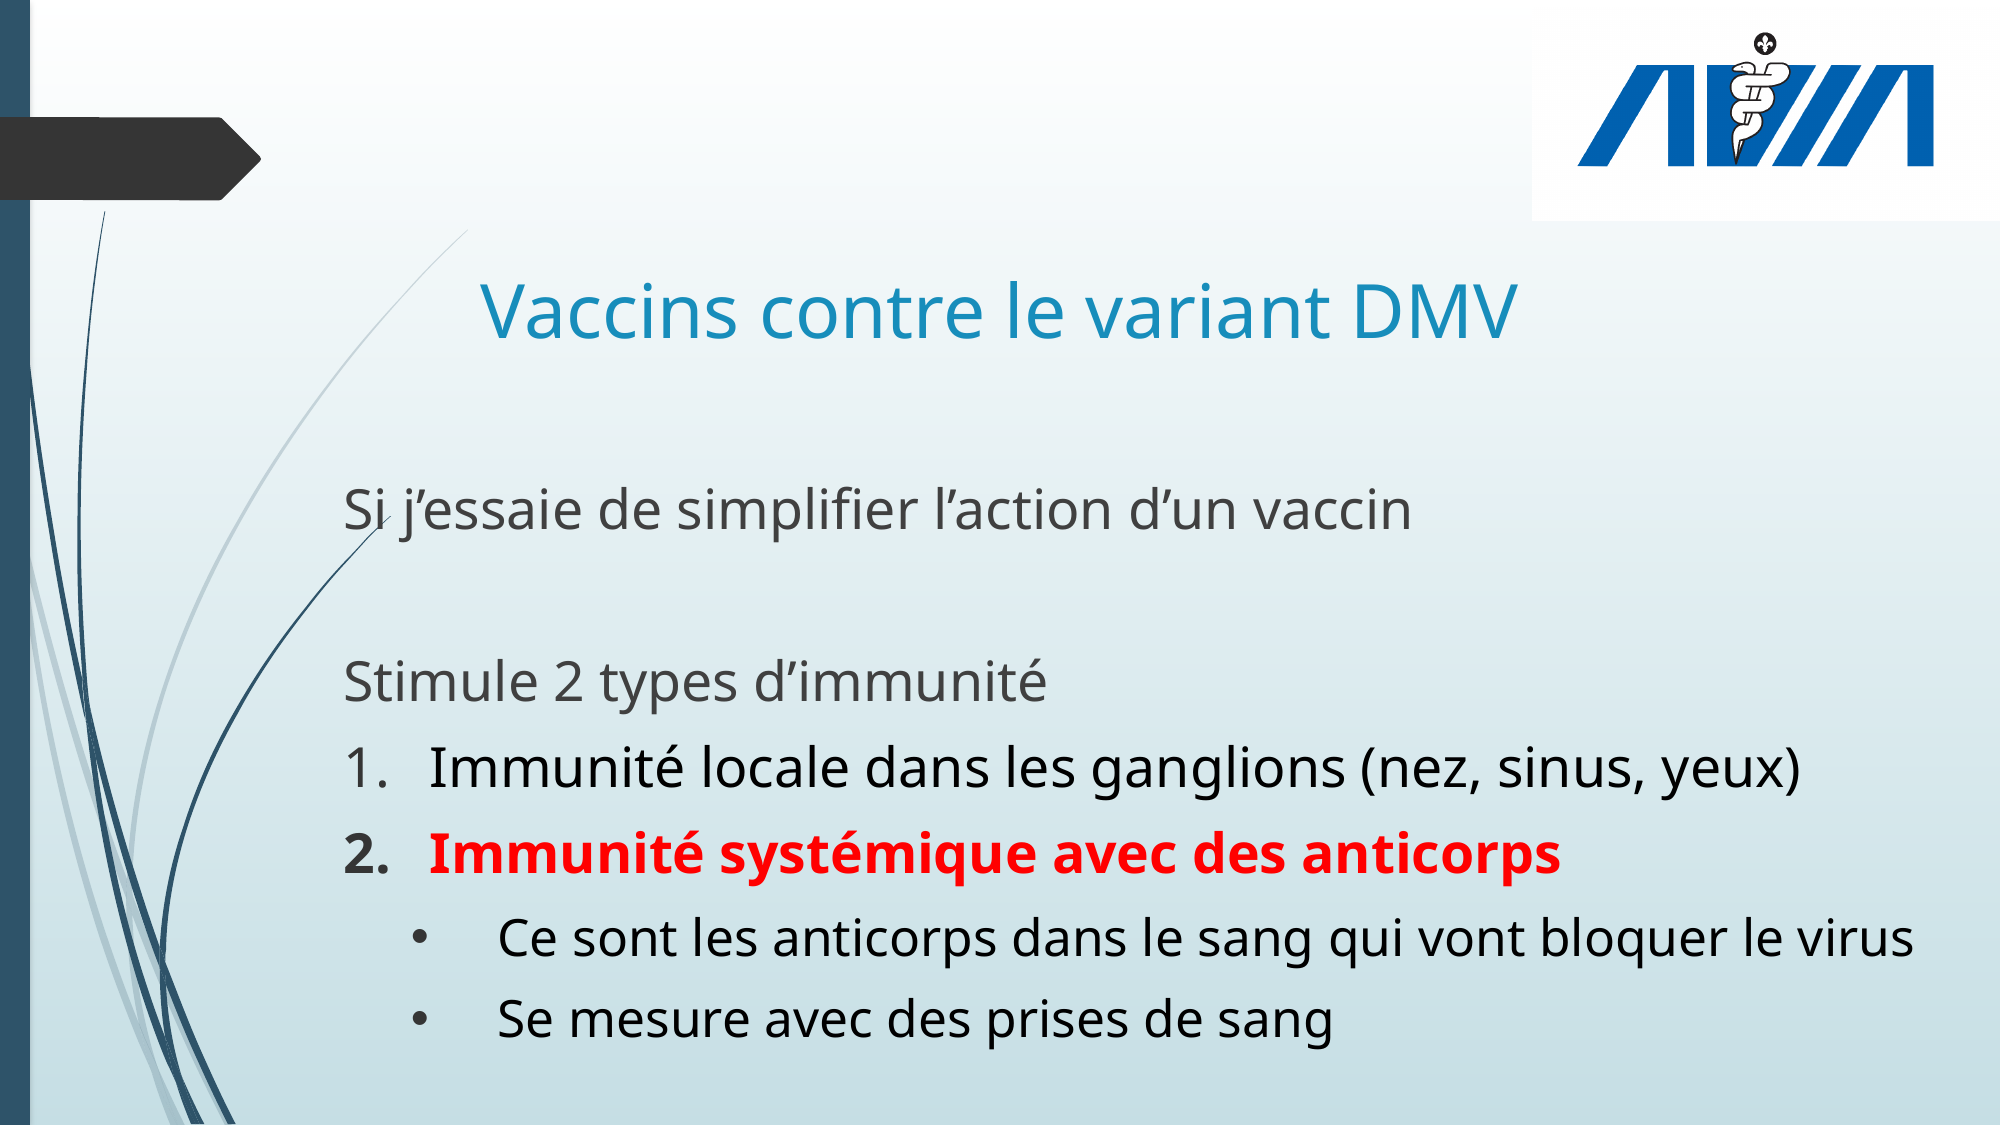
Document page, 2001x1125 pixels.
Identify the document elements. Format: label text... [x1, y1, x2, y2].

picture [1532, 7, 2000, 221]
list Si j’essaie de simplifier l’action d’un vaccin Stimule 2 types d’immunité Immunité locale dans les ganglions (nez, sinus, yeux) Immunité systémique avec des anticorps Ce sont les anticorps dans le sang qui vont bloquer le virus Se mesure avec des prises de sang [328, 466, 1937, 1087]
title Vaccins contre le variant DMV [0, 256, 2000, 467]
